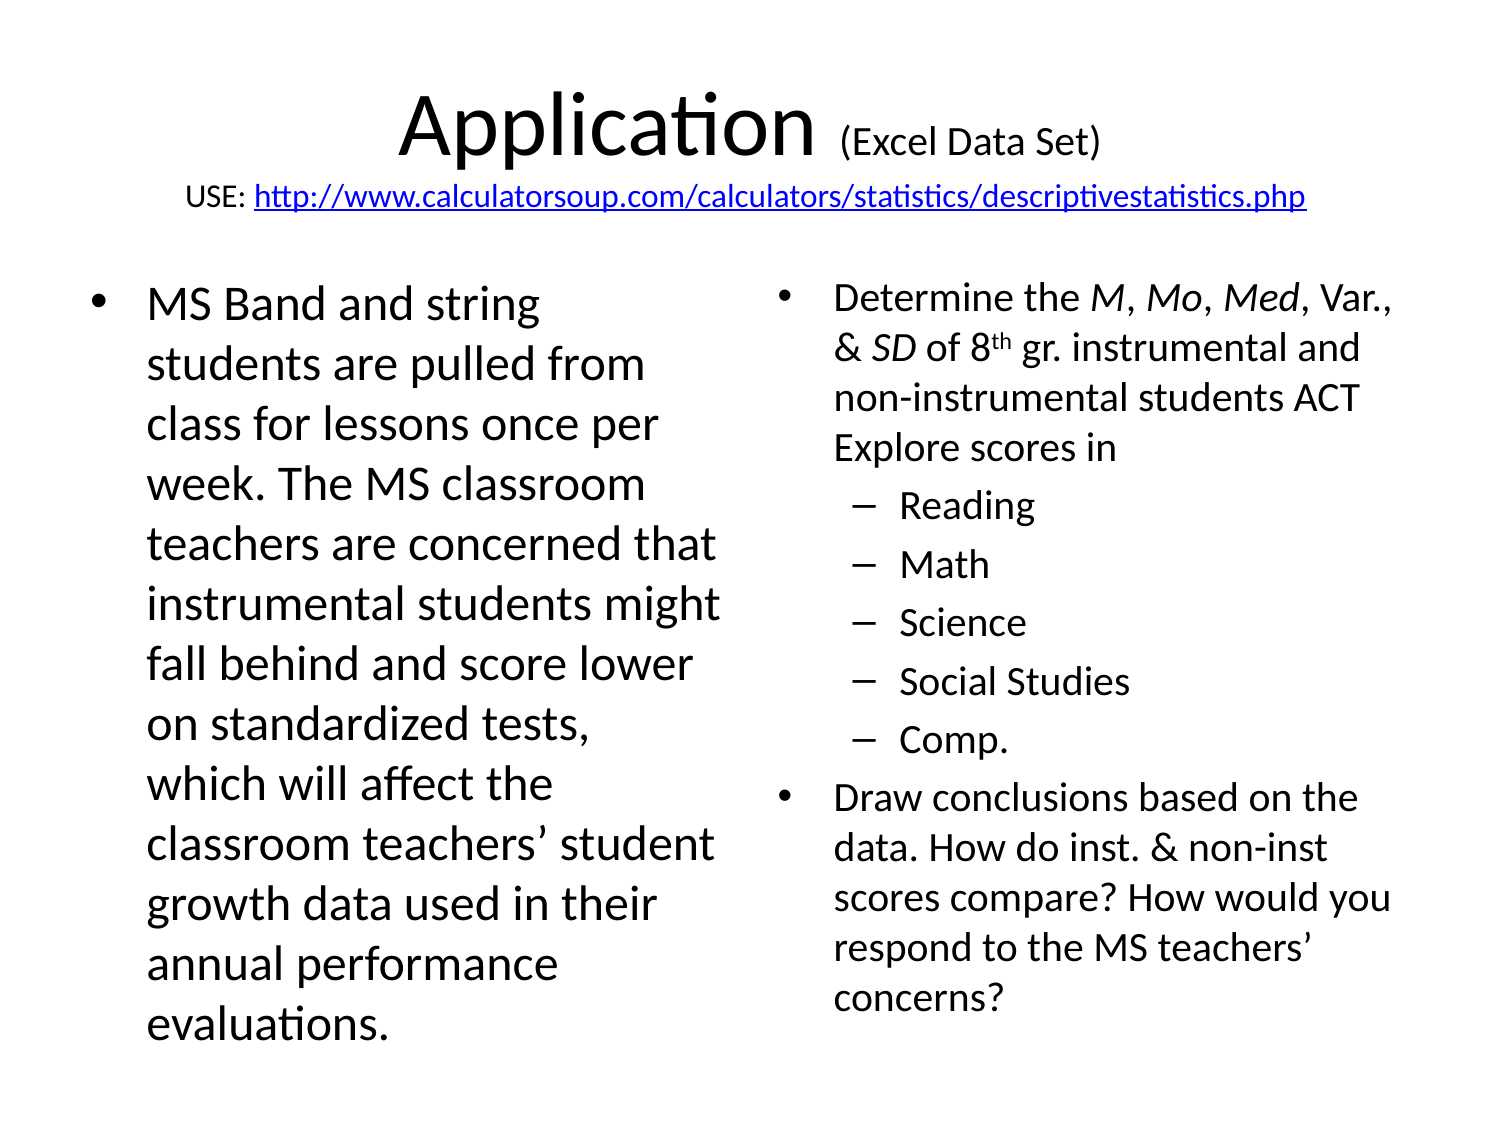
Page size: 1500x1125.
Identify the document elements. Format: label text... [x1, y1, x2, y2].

list Determine the M, Mo, Med, Var., & SD of 8th gr. instrumental and non-instrumental students ACT Explore scores in Reading Math Science Social Studies Comp. Draw conclusions based on the data. How do inst. & non-inst scores compare? How would you respond to the MS teachers’ concerns? [762, 262, 1425, 1005]
title Application (Excel Data Set) USE: http://www.calculatorsoup.com/calculators/statistics/descriptivestatistics.php [75, 45, 1425, 233]
list MS Band and string students are pulled from class for lessons once per week. The MS classroom teachers are concerned that instrumental students might fall behind and score lower on standardized tests, which will affect the classroom teachers’ student growth data used in their annual performance evaluations. [75, 262, 738, 1005]
